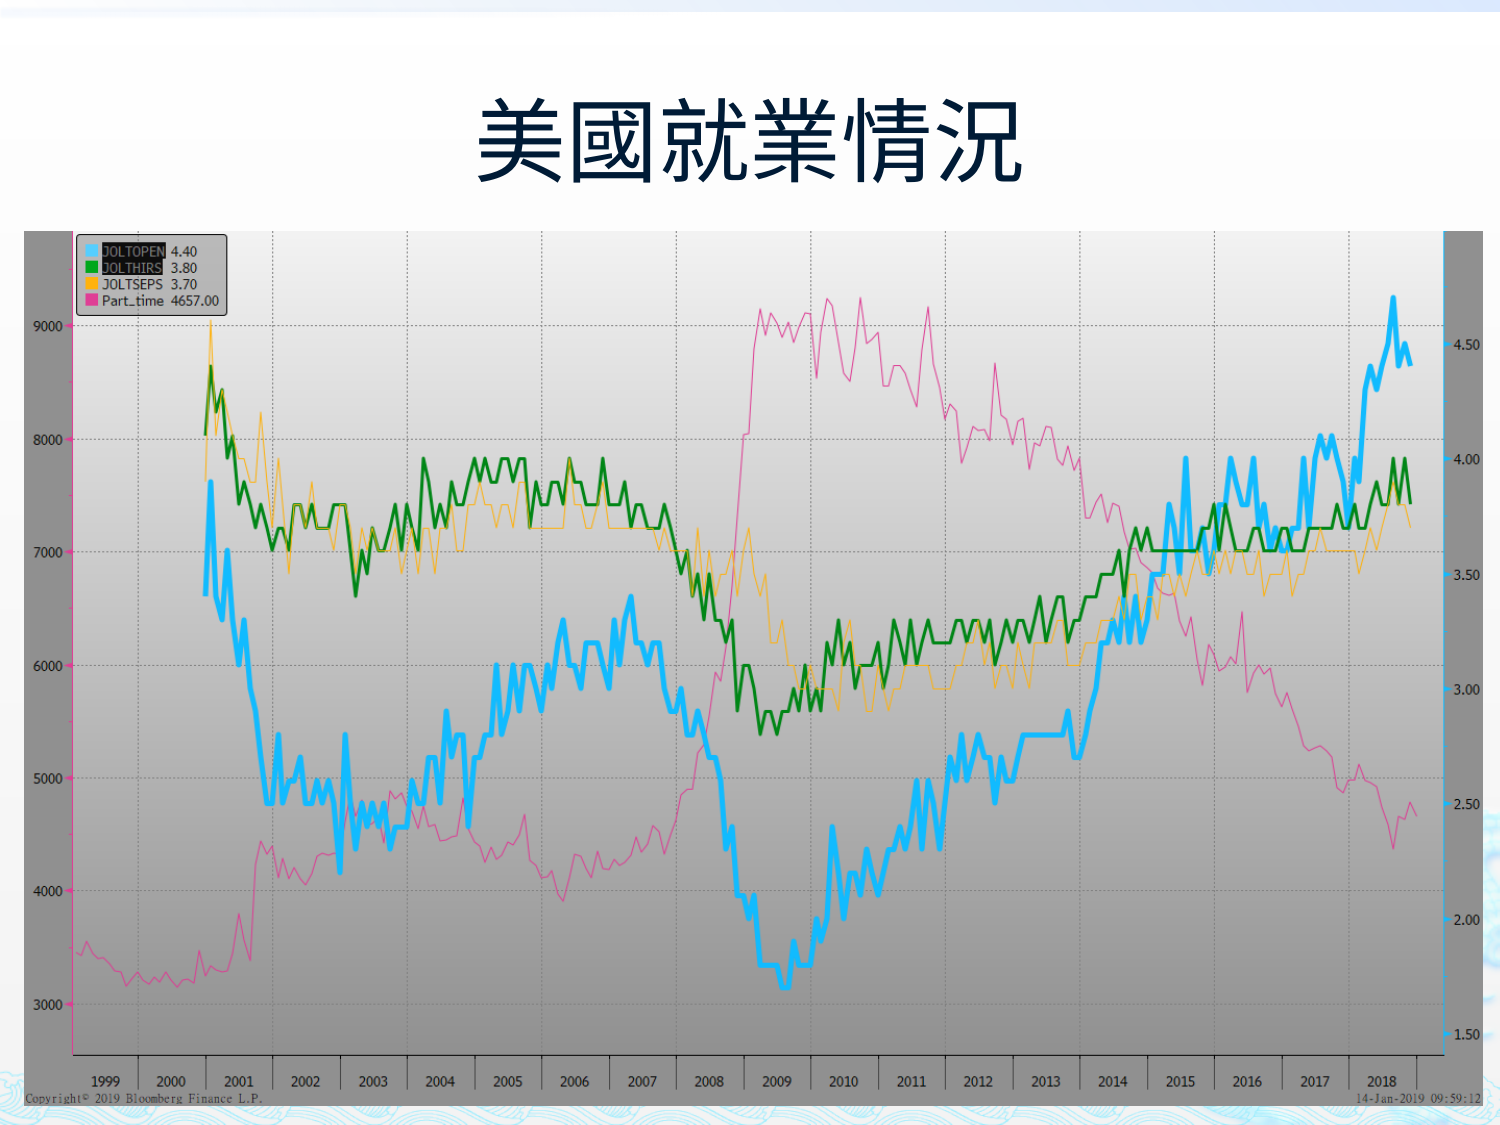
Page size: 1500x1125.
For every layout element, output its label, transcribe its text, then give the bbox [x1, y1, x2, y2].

picture [23, 231, 1483, 1107]
title 美國就業情況 [75, 45, 1425, 231]
